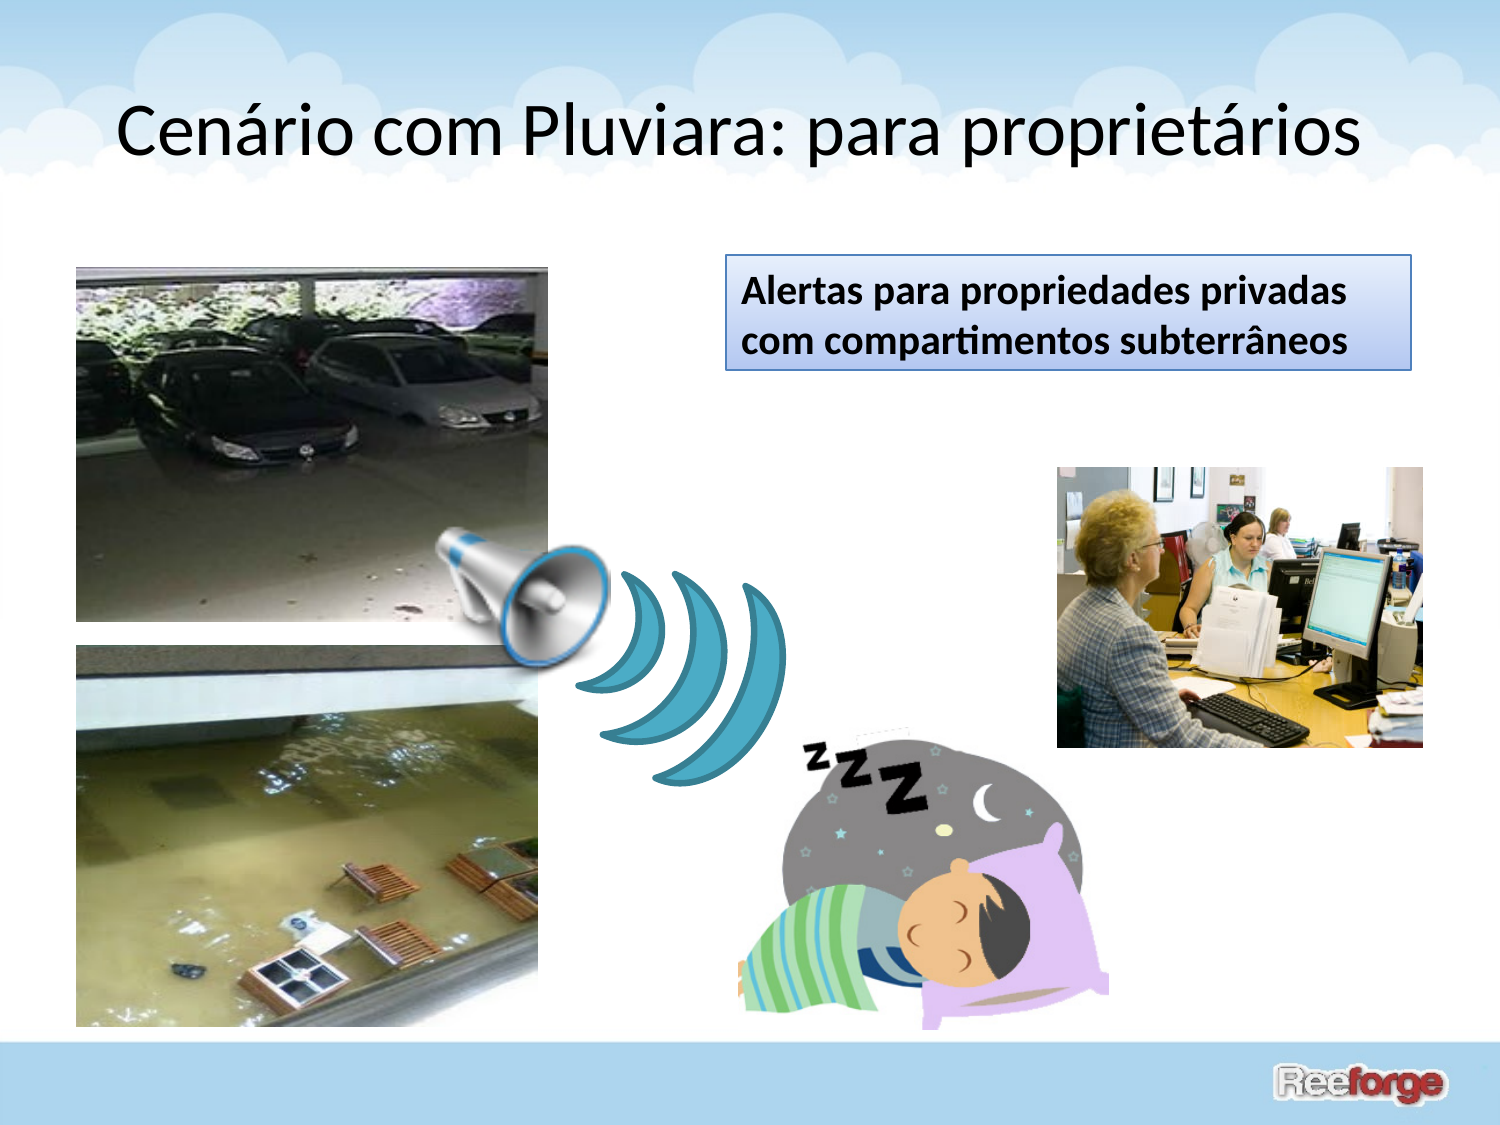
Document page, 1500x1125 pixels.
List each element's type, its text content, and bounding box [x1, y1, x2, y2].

text_box [599, 570, 728, 746]
text_box [587, 571, 666, 694]
picture [0, 0, 1500, 1125]
text_box Alertas para propriedades privadas com compartimentos subterrâneos [725, 254, 1412, 371]
text_box [652, 582, 787, 787]
title Cenário com Pluviara: para proprietários [64, 30, 1415, 219]
